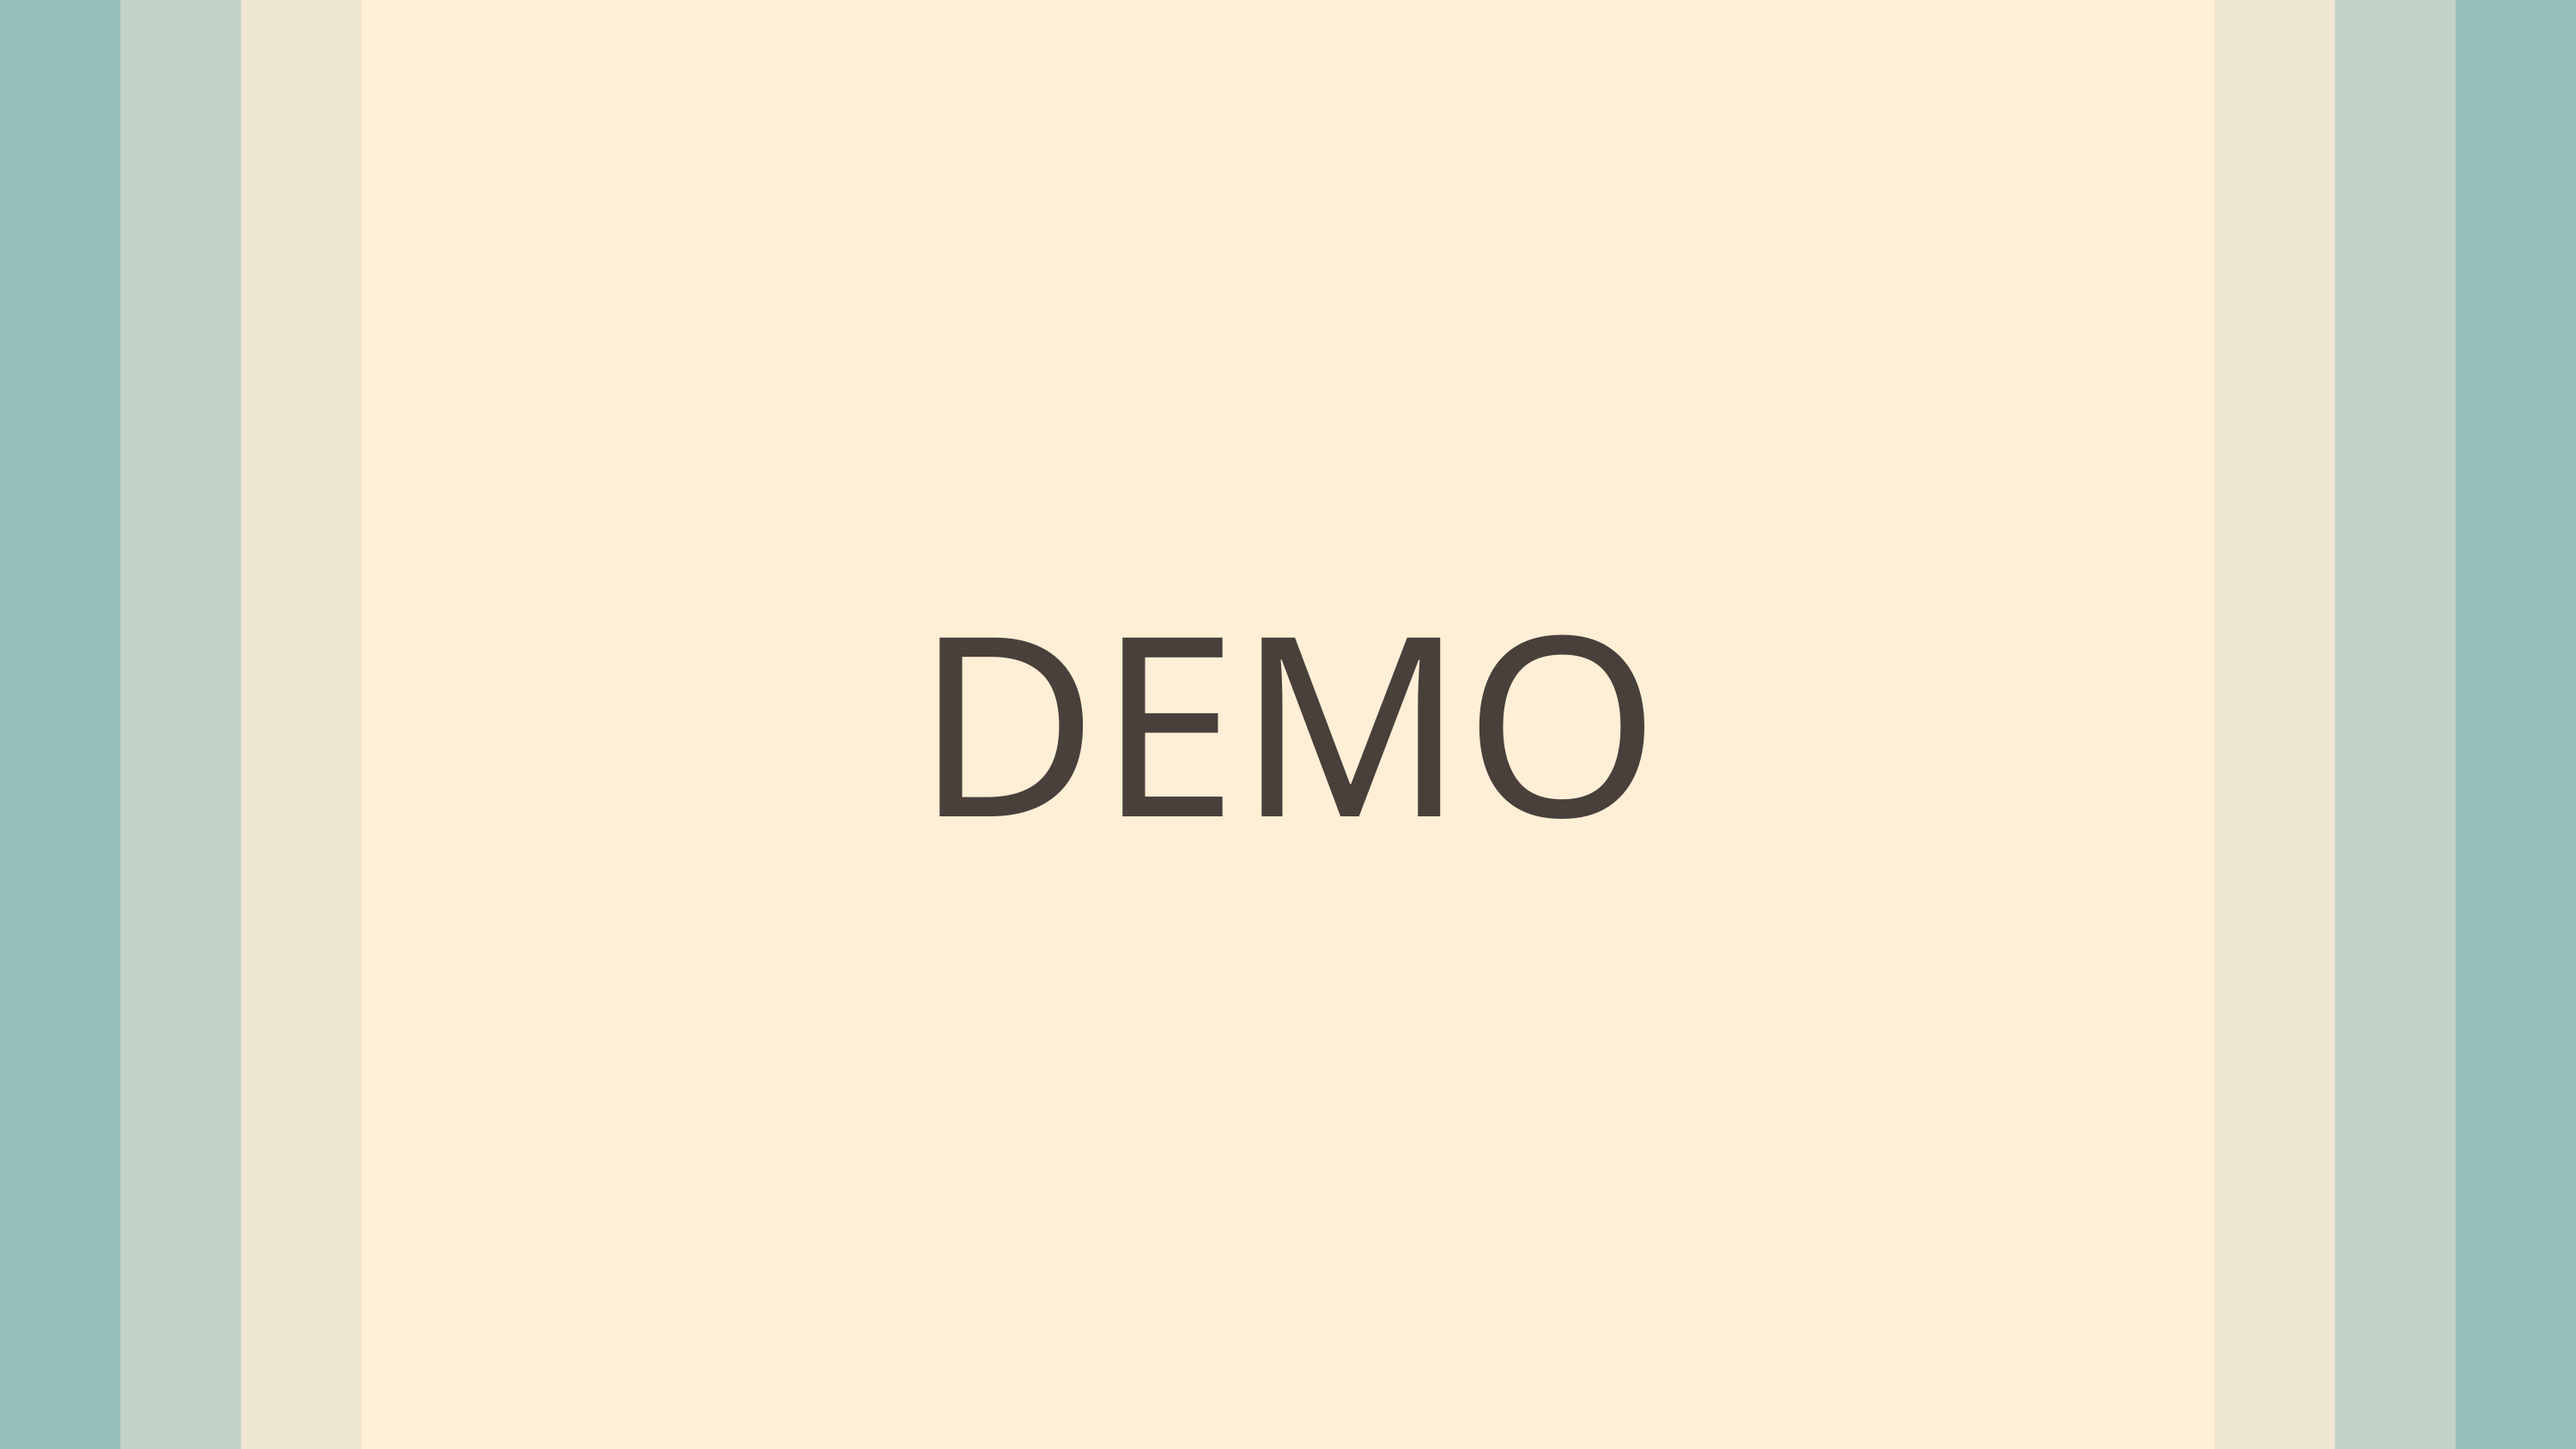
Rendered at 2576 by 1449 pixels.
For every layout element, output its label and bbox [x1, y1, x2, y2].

text_box [0, 0, 2576, 1449]
